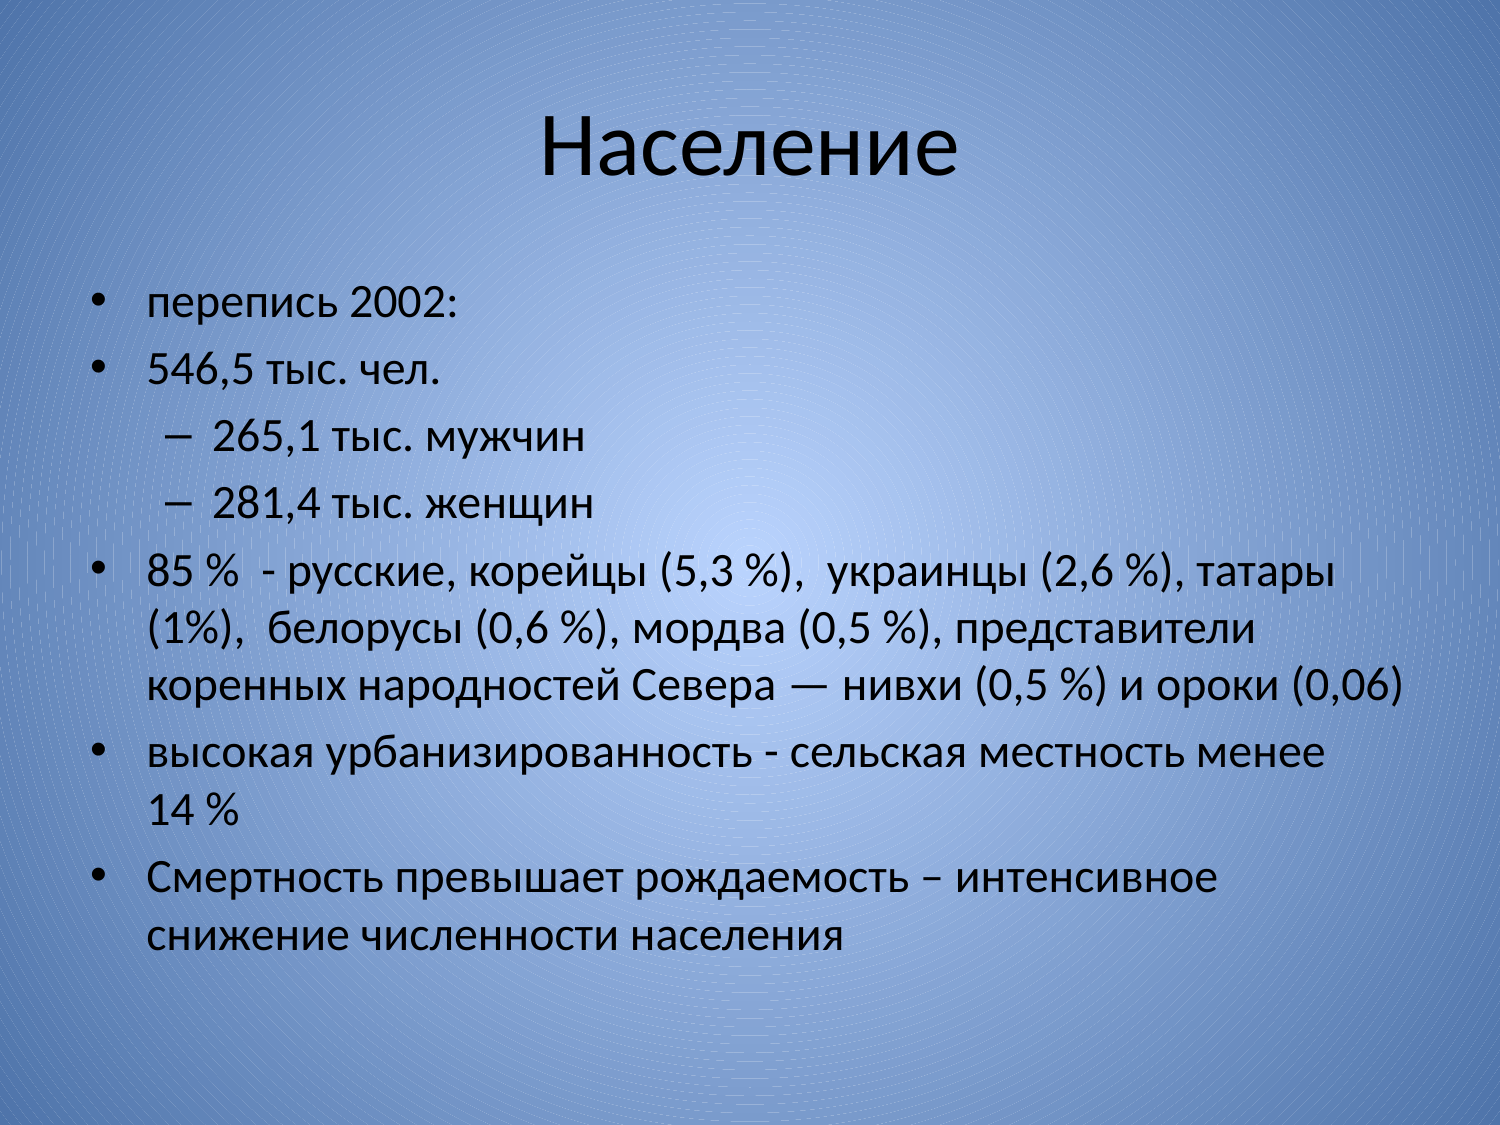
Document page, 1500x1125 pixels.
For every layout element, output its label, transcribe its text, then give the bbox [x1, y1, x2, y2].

list перепись 2002: 546,5 тыс. чел. 265,1 тыс. мужчин 281,4 тыс. женщин 85 % - русские, корейцы (5,3 %), украинцы (2,6 %), татары (1%), белорусы (0,6 %), мордва (0,5 %), представители коренных народностей Севера — нивхи (0,5 %) и ороки (0,06) высокaя урбанизированность - сельская местность менее 14 % Смертность превышает рождаемость – интенсивное снижение численности населения [75, 262, 1425, 1005]
title Население [75, 45, 1425, 233]
